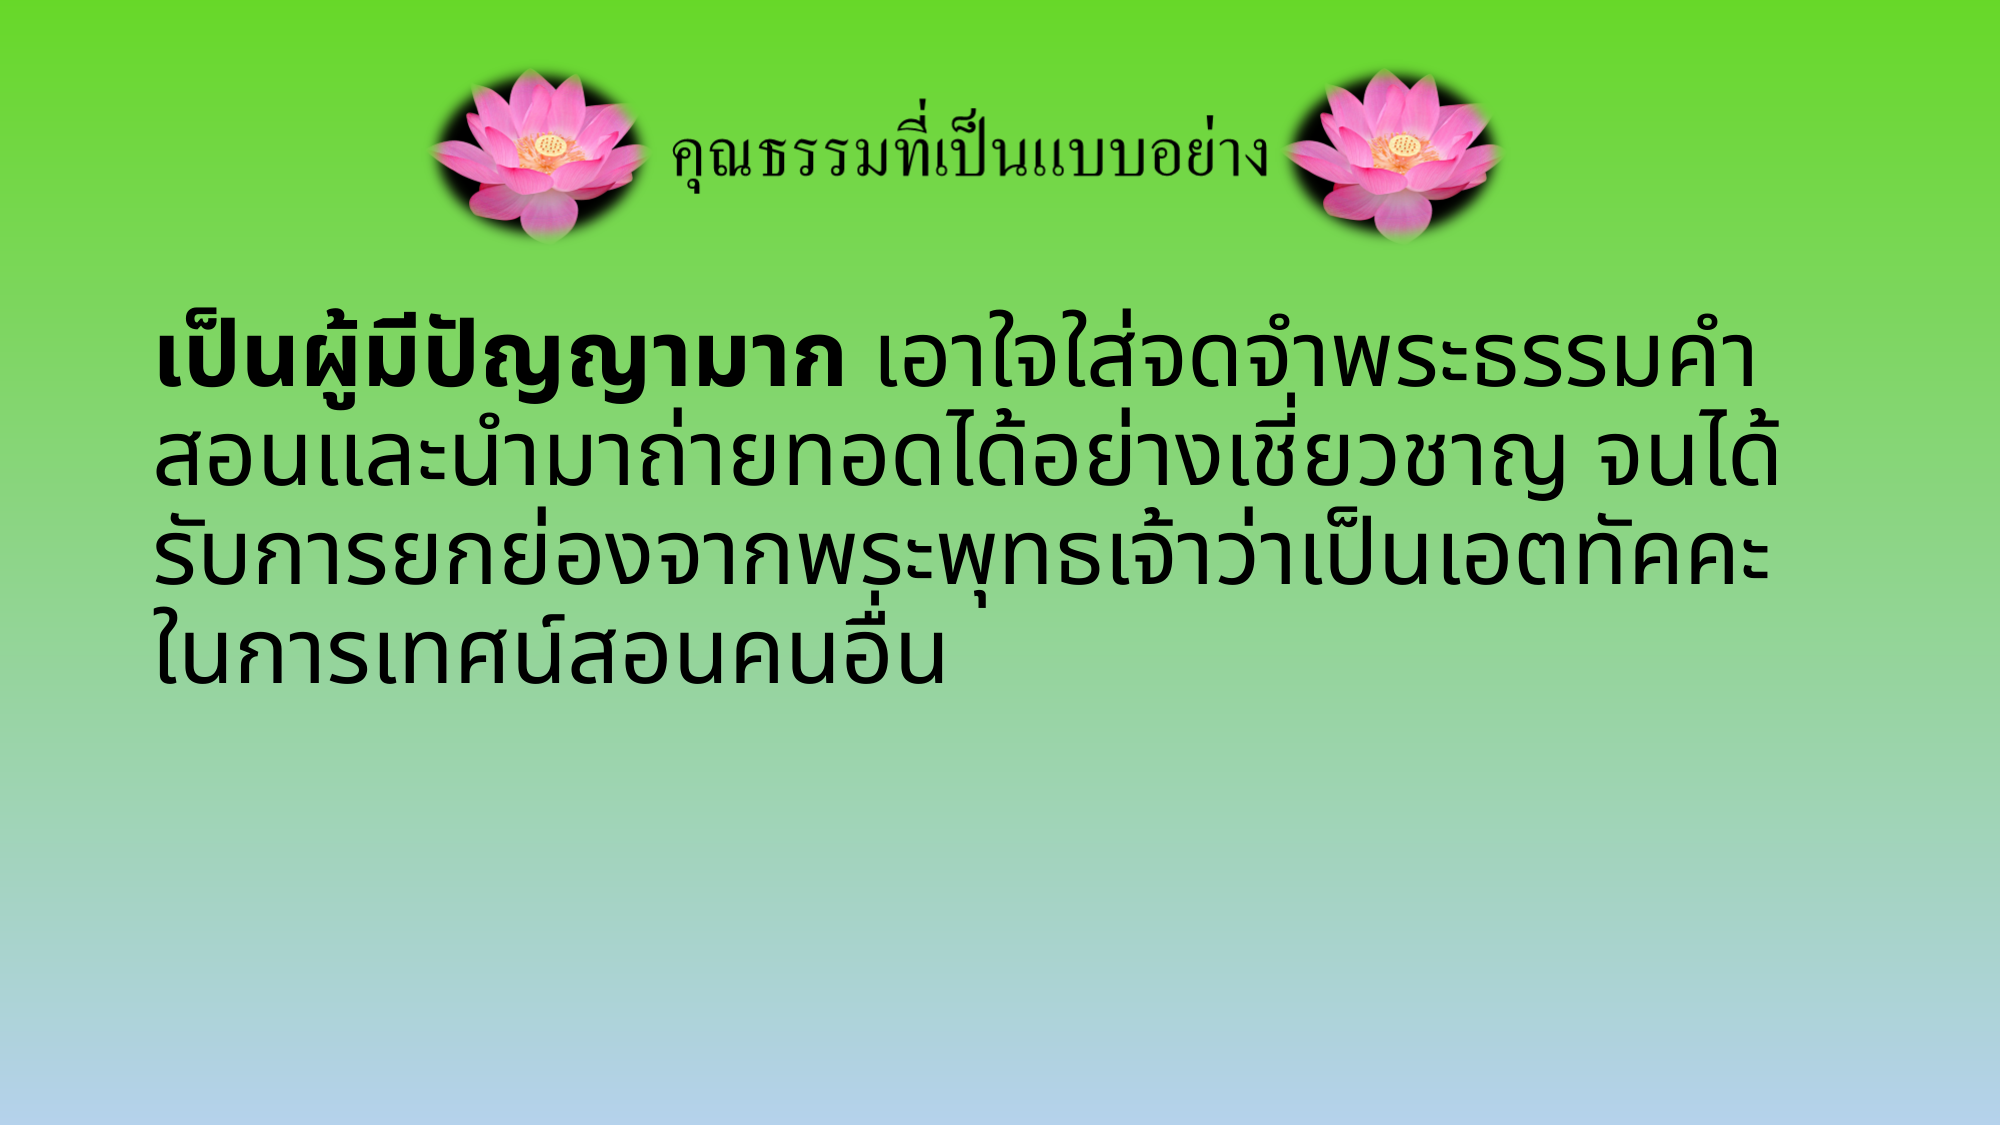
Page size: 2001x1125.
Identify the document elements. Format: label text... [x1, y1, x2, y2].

picture [421, 45, 1511, 265]
list เป็นผู้มีปัญญามาก เอาใจใส่จดจำพระธรรมคำสอนและนำมาถ่ายทอดได้อย่างเชี่ยวชาญ จนได้รับการยกย่องจากพระพุทธเจ้าว่าเป็นเอตทัคคะในการเทศน์สอนคนอื่น [137, 299, 1863, 1014]
